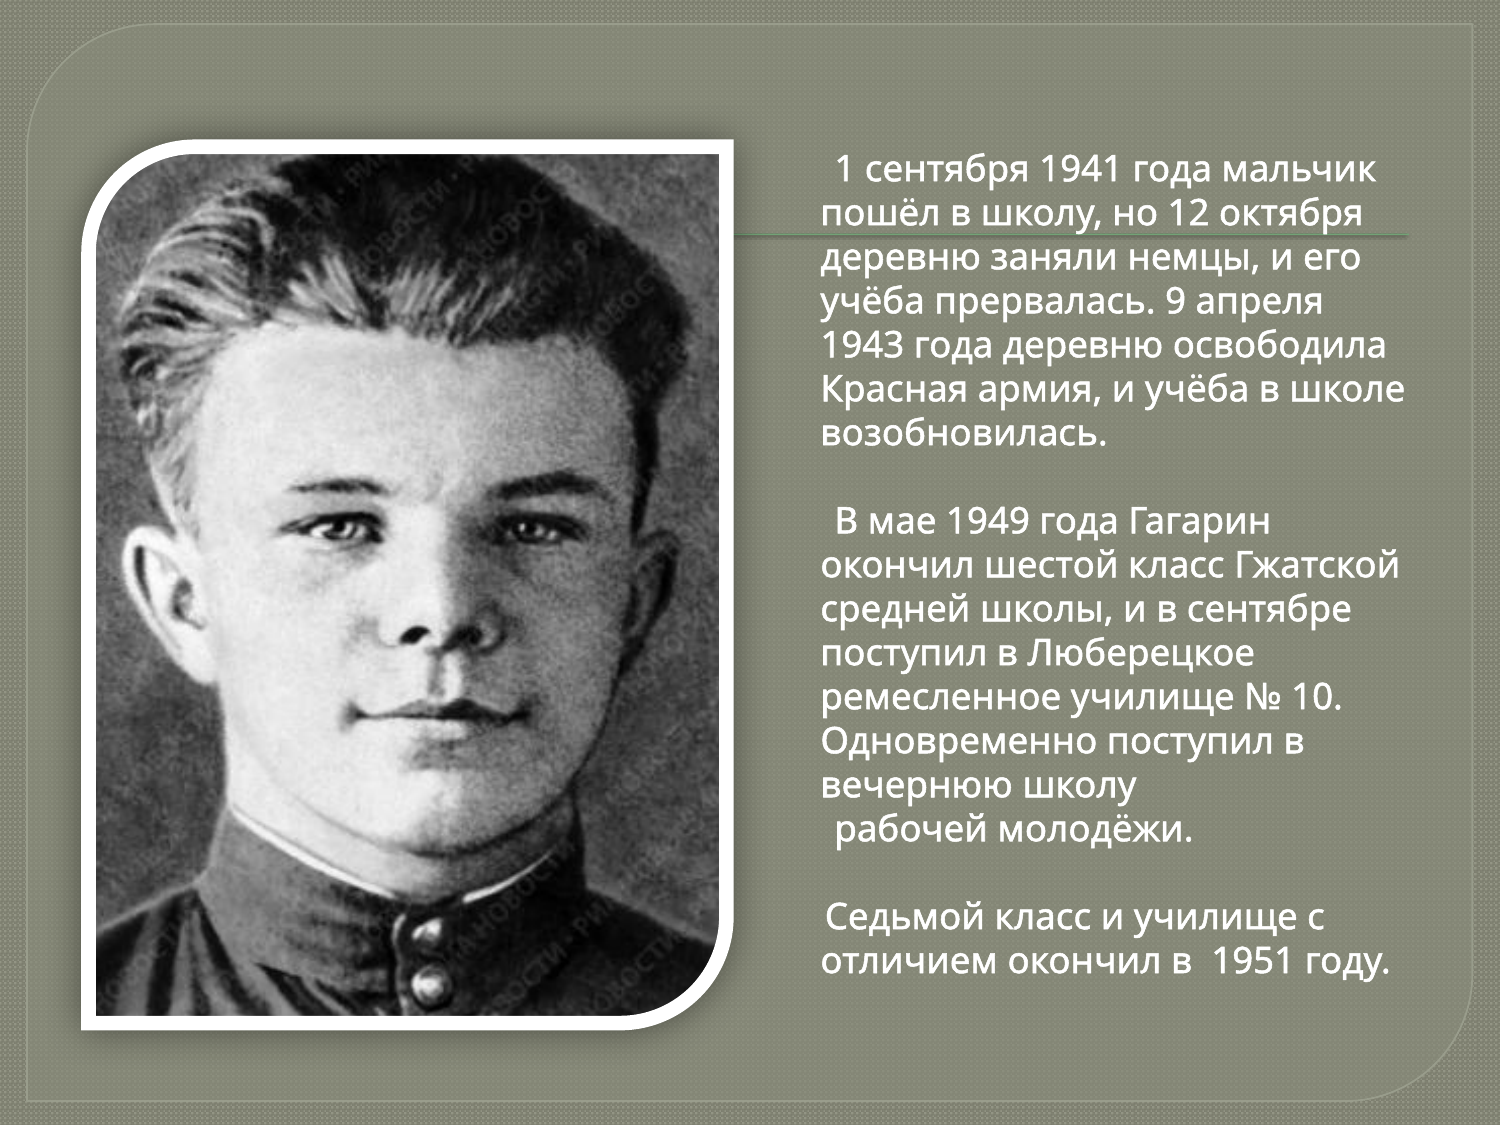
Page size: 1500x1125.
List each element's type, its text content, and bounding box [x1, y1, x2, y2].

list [88, 146, 727, 1024]
list 1 сентября 1941 года мальчик пошёл в школу, но 12 октября деревню заняли немцы, и его учёба прервалась. 9 апреля 1943 года деревню освободила Красная армия, и учёба в школе возобновилась. В мае 1949 года Гагарин окончил шестой класс Гжатской средней школы, и в сентябре поступил в Люберецкое ремесленное училище № 10. Одновременно поступил в вечернюю школу рабочей молодёжи. Седьмой класс и училище с отличием окончил в 1951 году. [762, 137, 1425, 1013]
